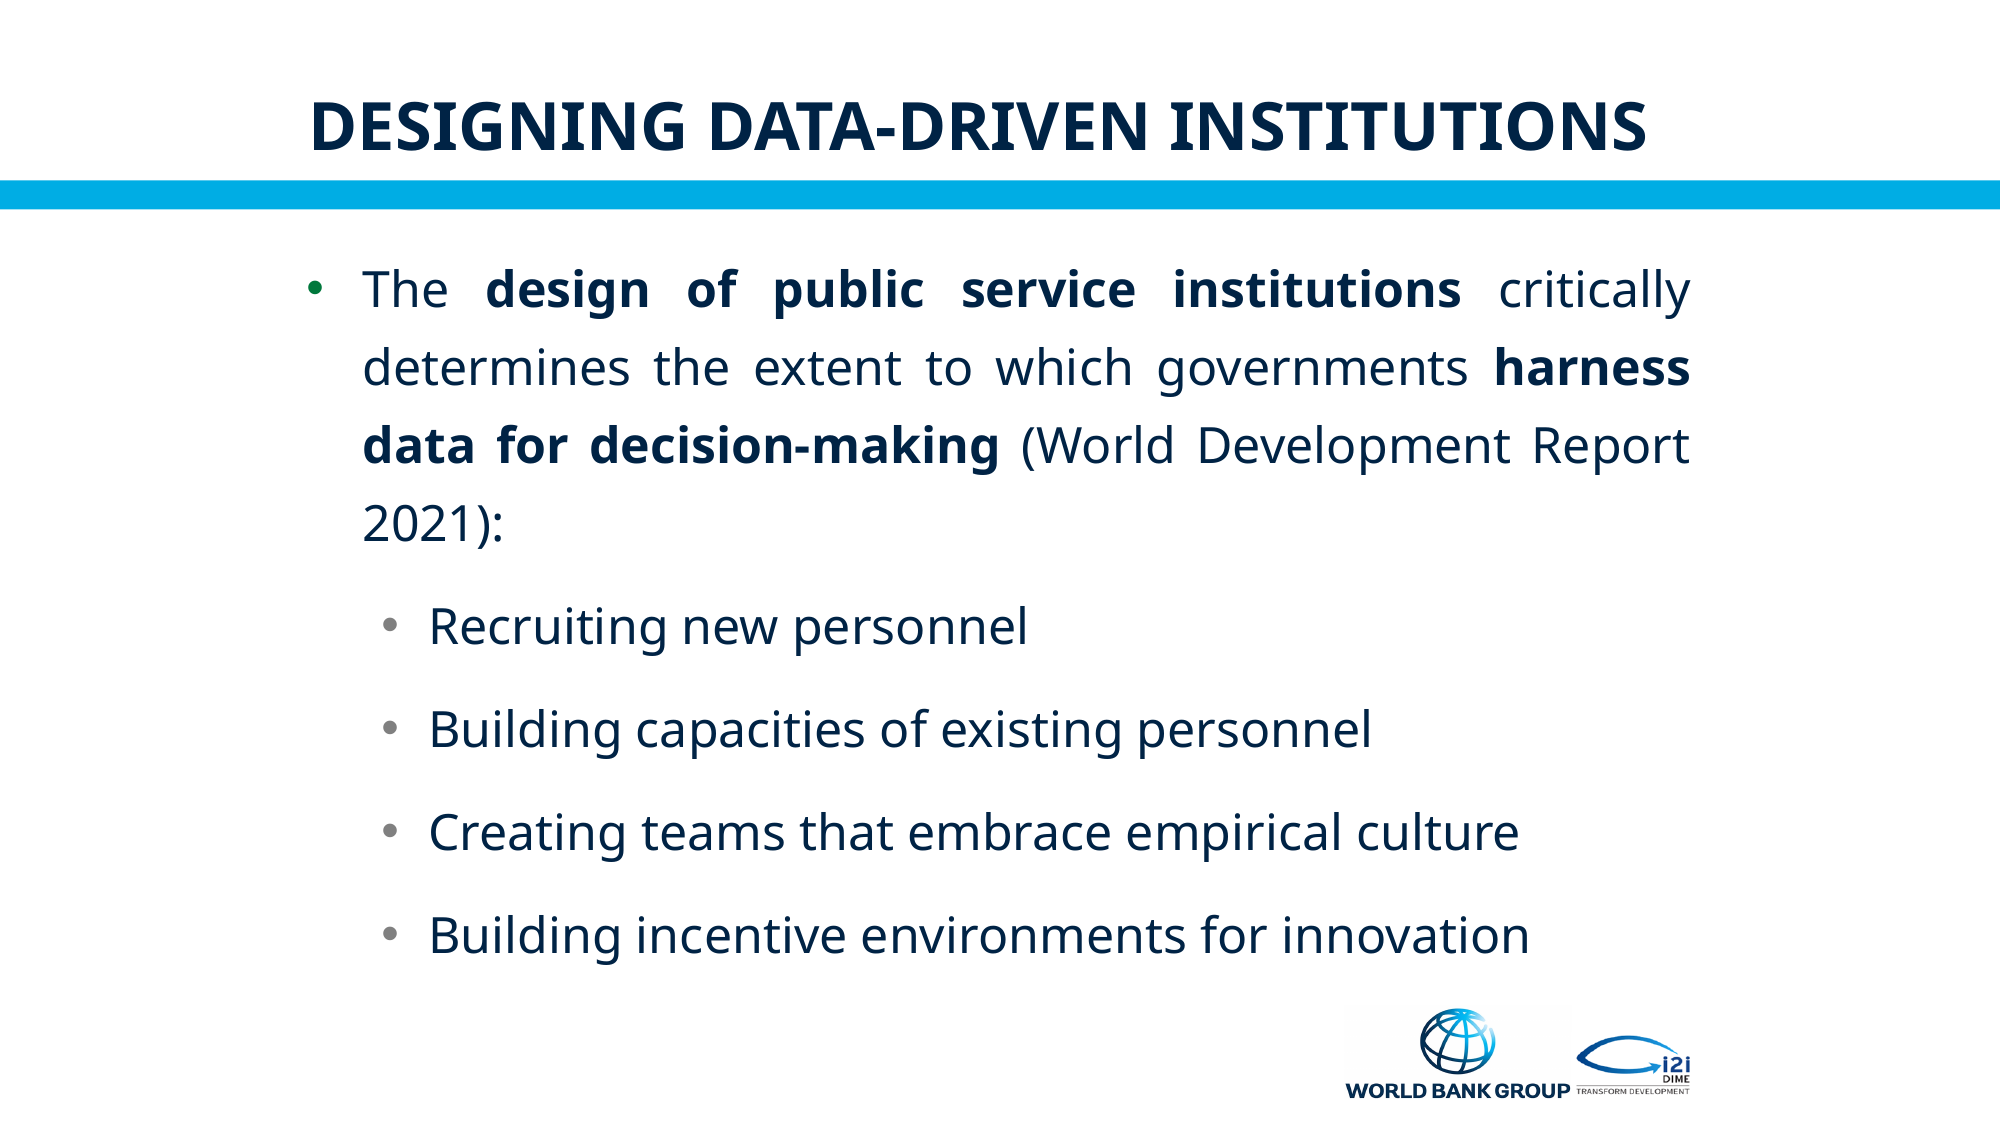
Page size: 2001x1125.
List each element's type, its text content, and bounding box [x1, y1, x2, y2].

title designing data-driven institutions [308, 73, 1697, 174]
picture [1344, 1005, 1697, 1100]
list The design of public service institutions critically determines the extent to which governments harness data for decision-making (World Development Report 2021): Recruiting new personnel Building capacities of existing personnel Creating teams that embrace empirical culture Building incentive environments for innovation [306, 239, 1691, 995]
